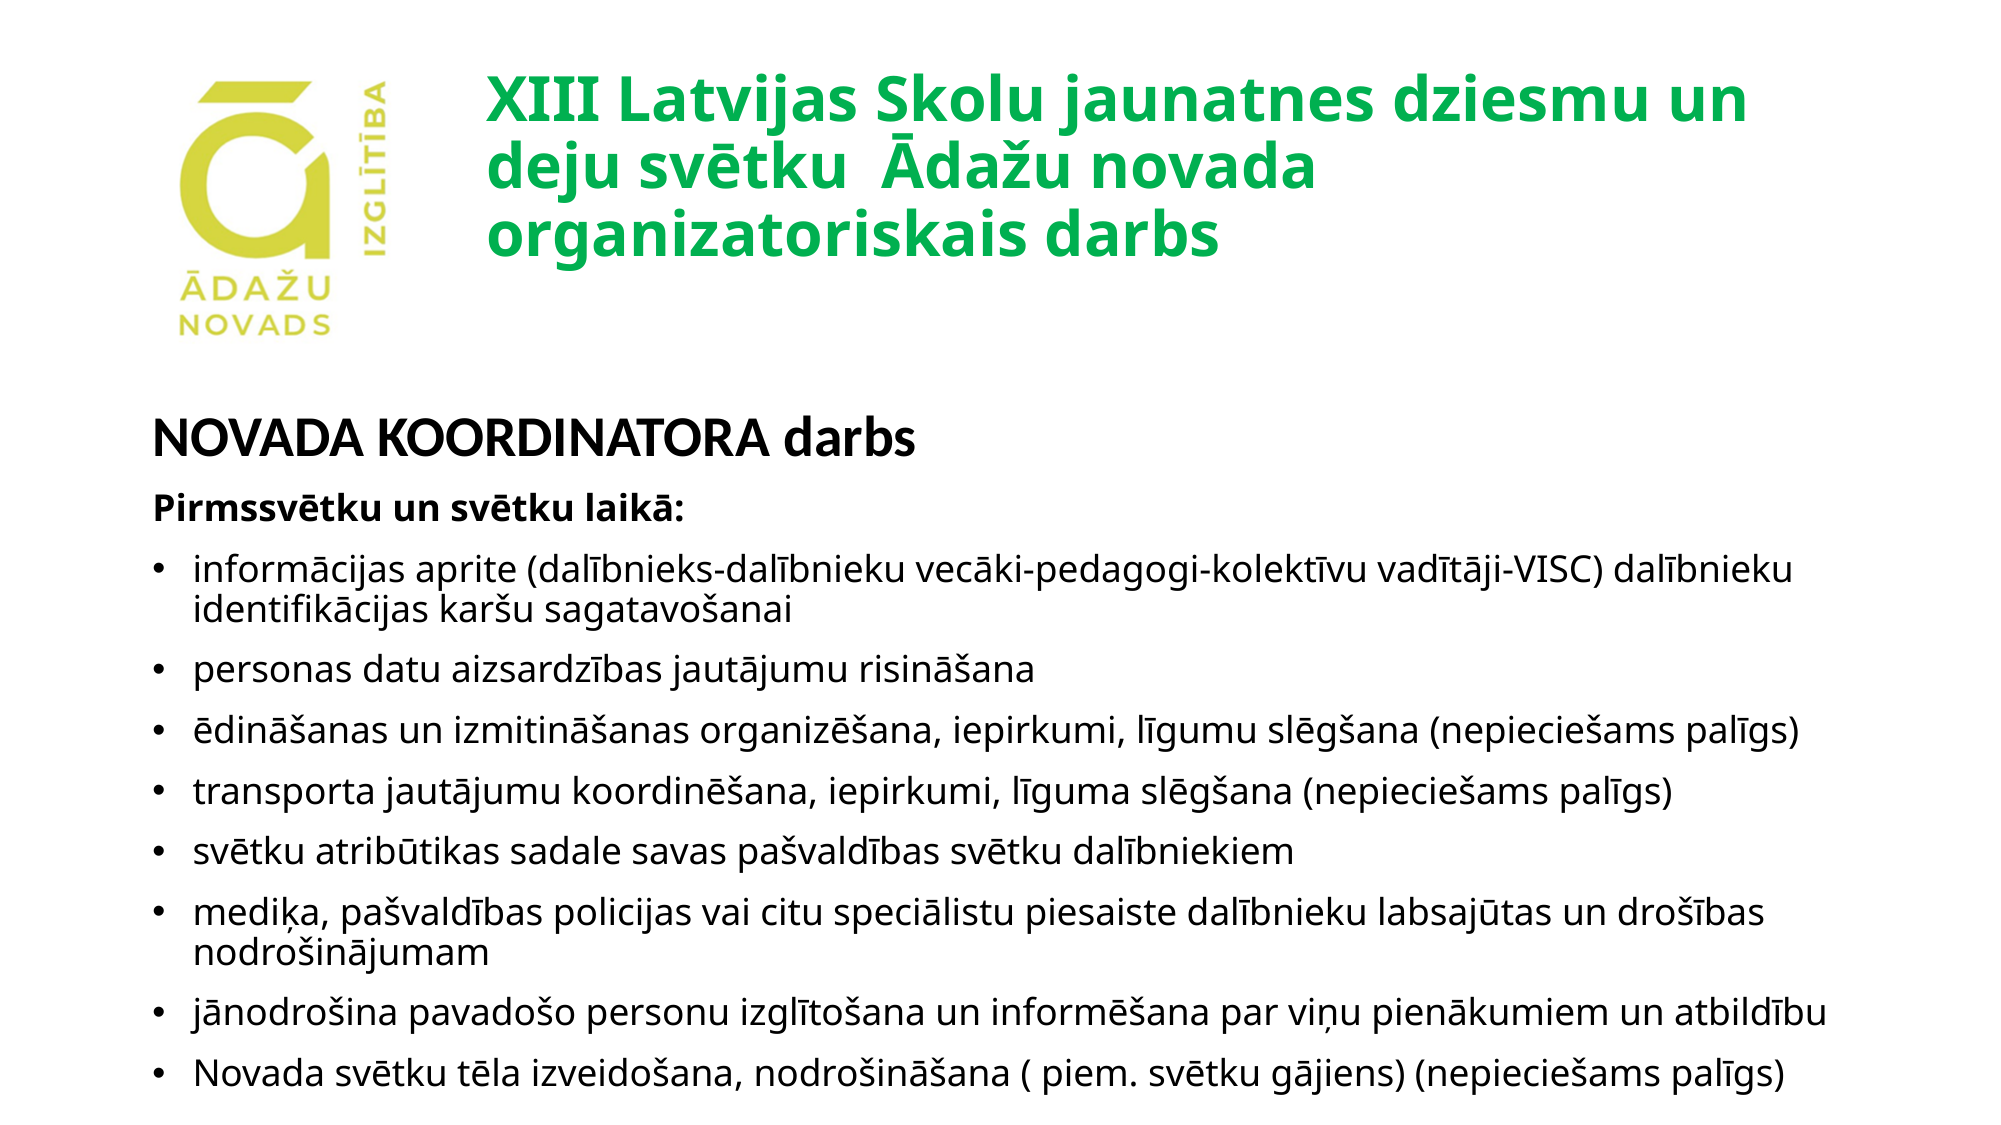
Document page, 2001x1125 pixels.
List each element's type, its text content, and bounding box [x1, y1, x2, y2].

title XIII Latvijas Skolu jaunatnes dziesmu un deju svētku Ādažu novada organizatoriskais darbs [470, 59, 1863, 278]
picture [137, 59, 438, 348]
list NOVADA KOORDINATORA darbs Pirmssvētku un svētku laikā: informācijas aprite (dalībnieks-dalībnieku vecāki-pedagogi-kolektīvu vadītāji-VISC) dalībnieku identifikācijas karšu sagatavošanai personas datu aizsardzības jautājumu risināšana ēdināšanas un izmitināšanas organizēšana, iepirkumi, līgumu slēgšana (nepieciešams palīgs) transporta jautājumu koordinēšana, iepirkumi, līguma slēgšana (nepieciešams palīgs) svētku atribūtikas sadale savas pašvaldības svētku dalībniekiem mediķa, pašvaldības policijas vai citu speciālistu piesaiste dalībnieku labsajūtas un drošības nodrošinājumam jānodrošina pavadošo personu izglītošana un informēšana par viņu pienākumiem un atbildību Novada svētku tēla izveidošana, nodrošināšana ( piem. svētku gājiens) (nepieciešams palīgs) [137, 399, 1863, 1114]
